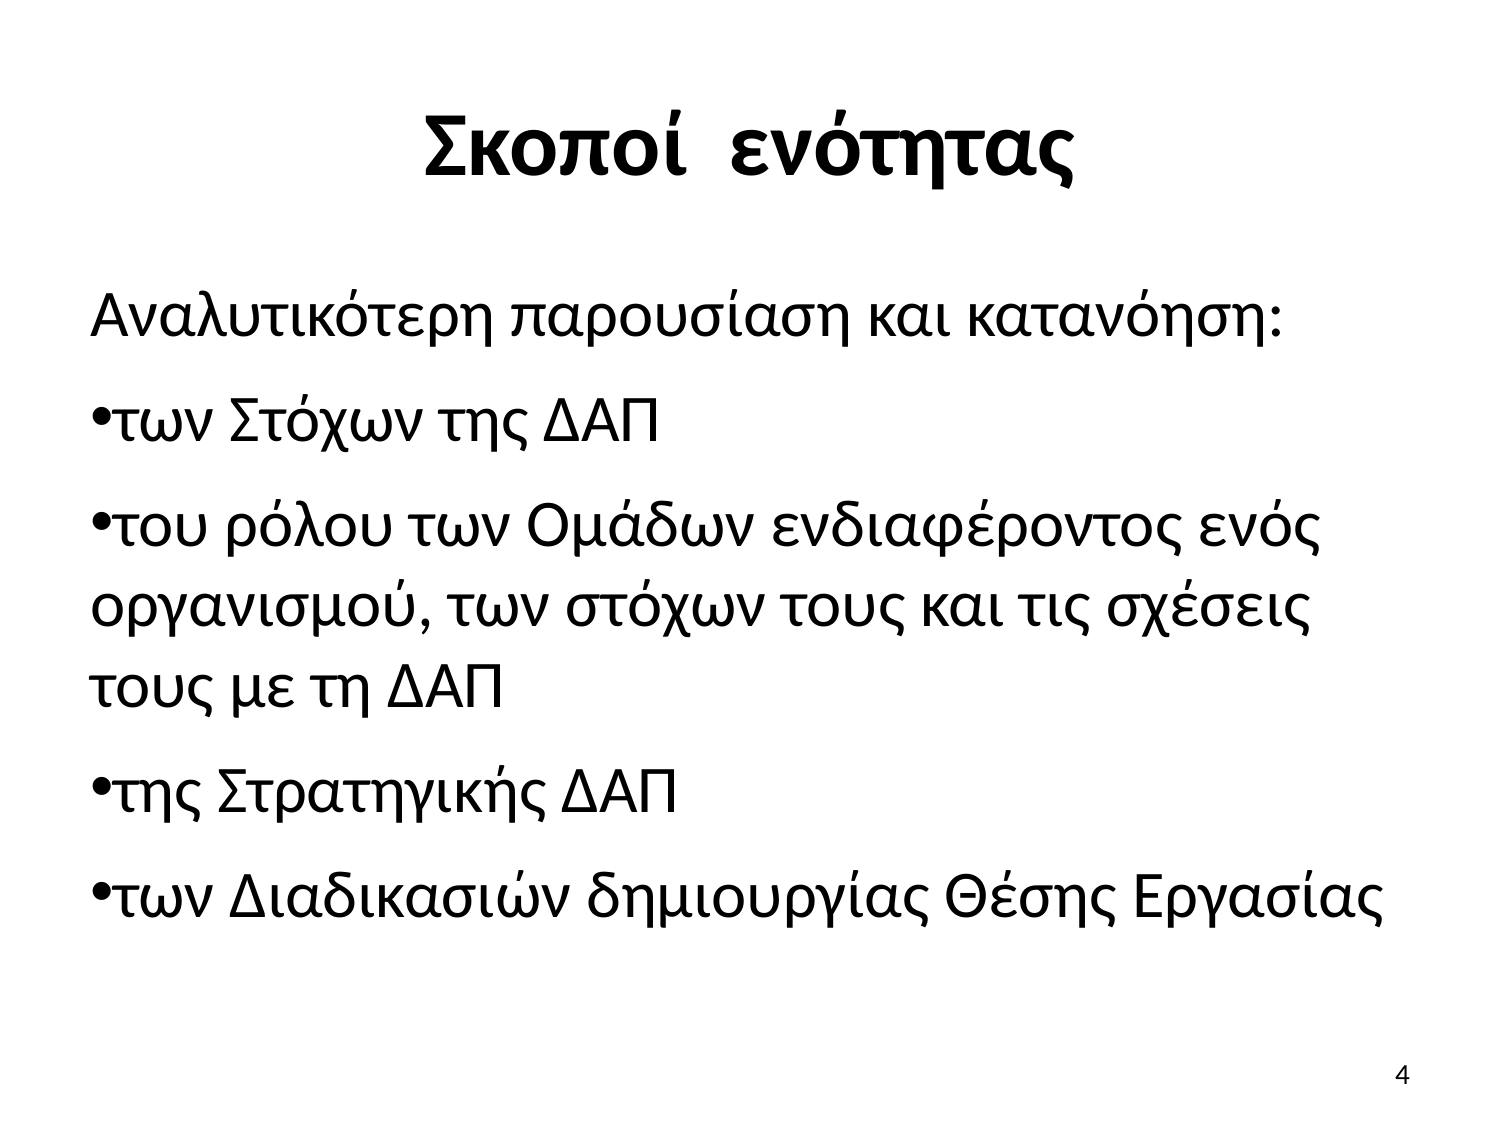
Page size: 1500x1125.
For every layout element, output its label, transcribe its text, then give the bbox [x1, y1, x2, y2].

slide_number 4 [1074, 1042, 1425, 1103]
title Σκοποί ενότητας [75, 45, 1425, 233]
list Αναλυτικότερη παρουσίαση και κατανόηση: των Στόχων της ΔΑΠ του ρόλου των Ομάδων ενδιαφέροντος ενός οργανισμού, των στόχων τους και τις σχέσεις τους με τη ΔΑΠ της Στρατηγικής ΔΑΠ των Διαδικασιών δημιουργίας Θέσης Εργασίας [75, 262, 1425, 1005]
